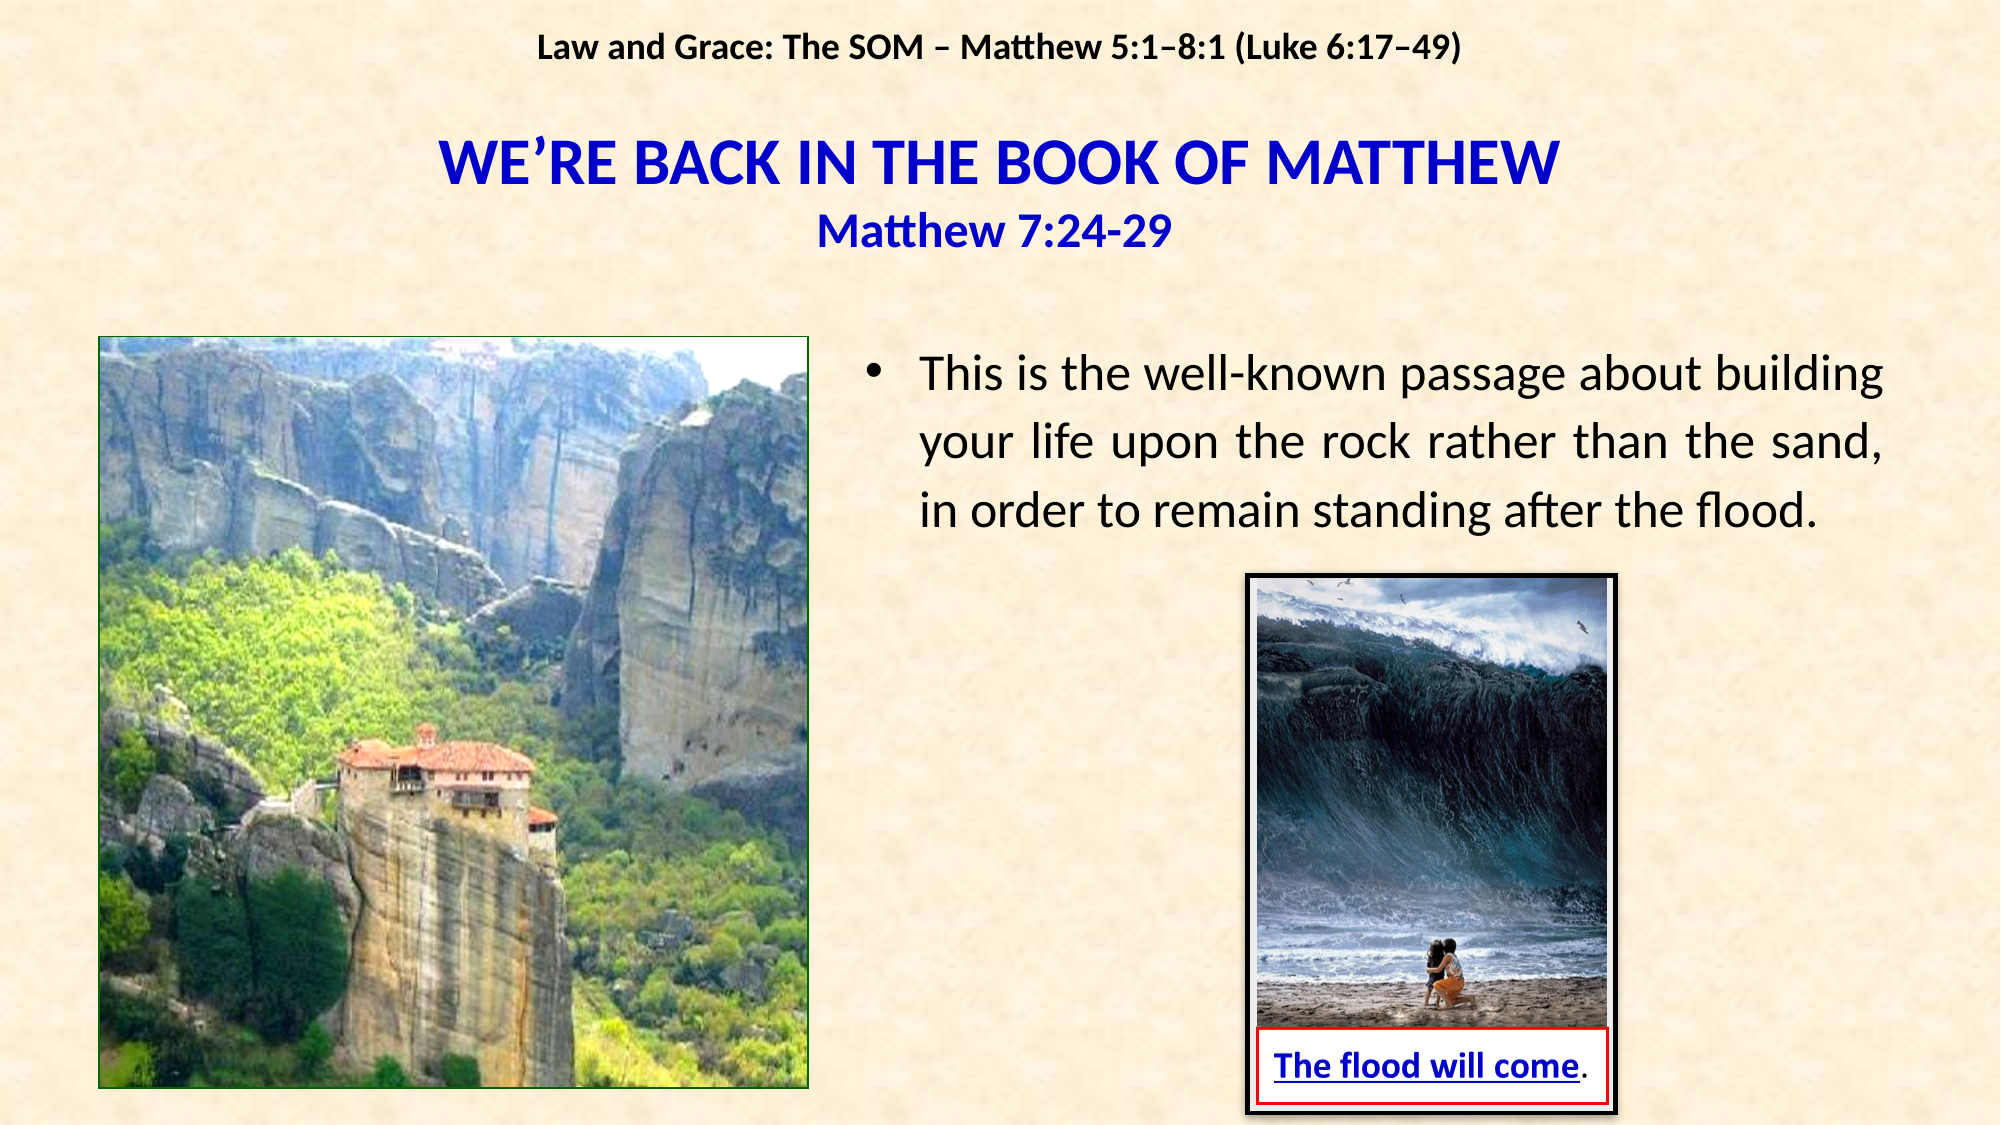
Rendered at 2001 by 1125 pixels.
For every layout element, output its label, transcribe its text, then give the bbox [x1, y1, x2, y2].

text_box Law and Grace: The SOM – Matthew 5:1–8:1 (Luke 6:17–49) [362, 14, 1638, 74]
list This is the well-known passage about building your life upon the rock rather than the sand, in order to remain standing after the flood. [849, 324, 1900, 613]
picture [0, 0, 2001, 1125]
text_box WE’RE BACK IN THE BOOK OF MATTHEW Matthew 7:24-29 [362, 112, 1638, 263]
